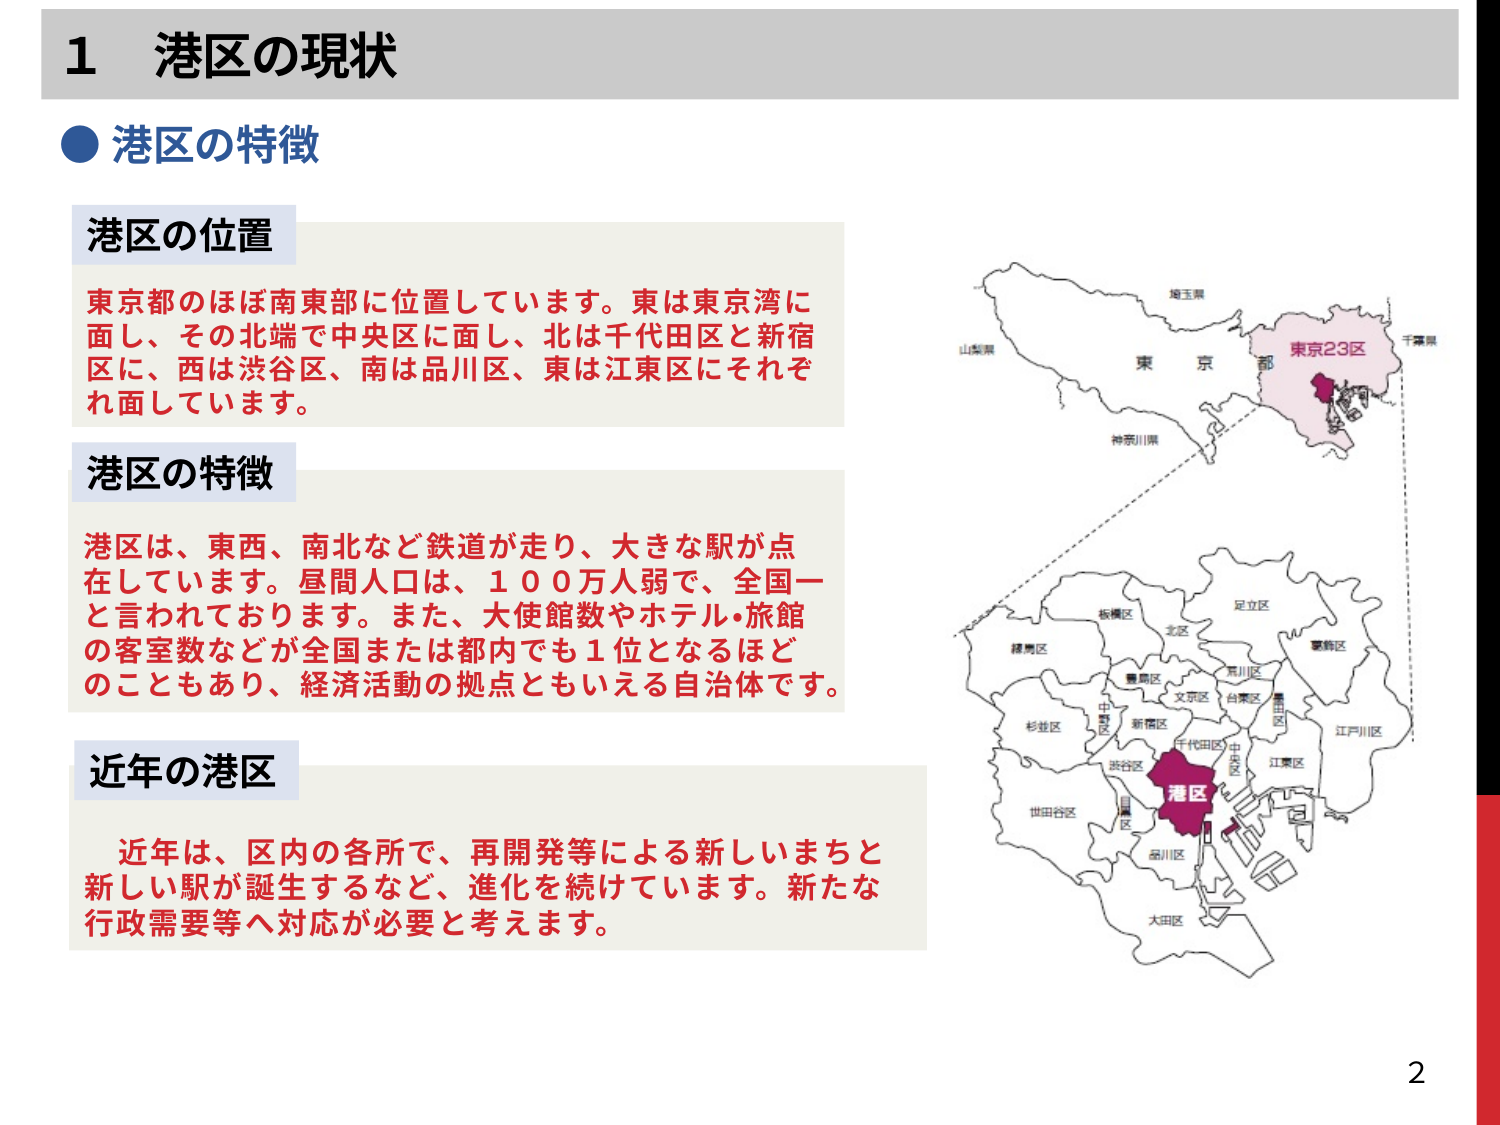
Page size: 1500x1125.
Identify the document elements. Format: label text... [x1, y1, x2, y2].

text_box 近年は、区内の各所で、再開発等による新しいまちと新しい駅が誕生するなど、進化を続けています。新たな行政需要等へ対応が必要と考えます。 [69, 765, 907, 951]
text_box 港区の位置 [71, 204, 297, 265]
picture [908, 242, 1461, 992]
text_box １ 港区の現状 [41, 9, 1459, 100]
text_box 近年の港区 [74, 740, 299, 801]
text_box 港区の特徴 [71, 442, 297, 502]
text_box 港区は、東西、南北など鉄道が走り、大きな駅が点在しています。昼間人口は、１００万人弱で、全国一と言われております。また、大使館数やホテル・旅館の客室数などが全国または都内でも１位となるほどのこともあり、経済活動の拠点ともいえる自治体です。 [68, 469, 845, 713]
text_box ２ [1387, 1046, 1441, 1097]
text_box ●港区の特徴 [44, 111, 734, 176]
subtitle 東京都のほぼ南東部に位置しています。東は東京湾に面し、その北端で中央区に面し、北は千代田区と新宿区に、西は渋谷区、南は品川区、東は江東区にそれぞれ面しています。 [71, 222, 845, 427]
